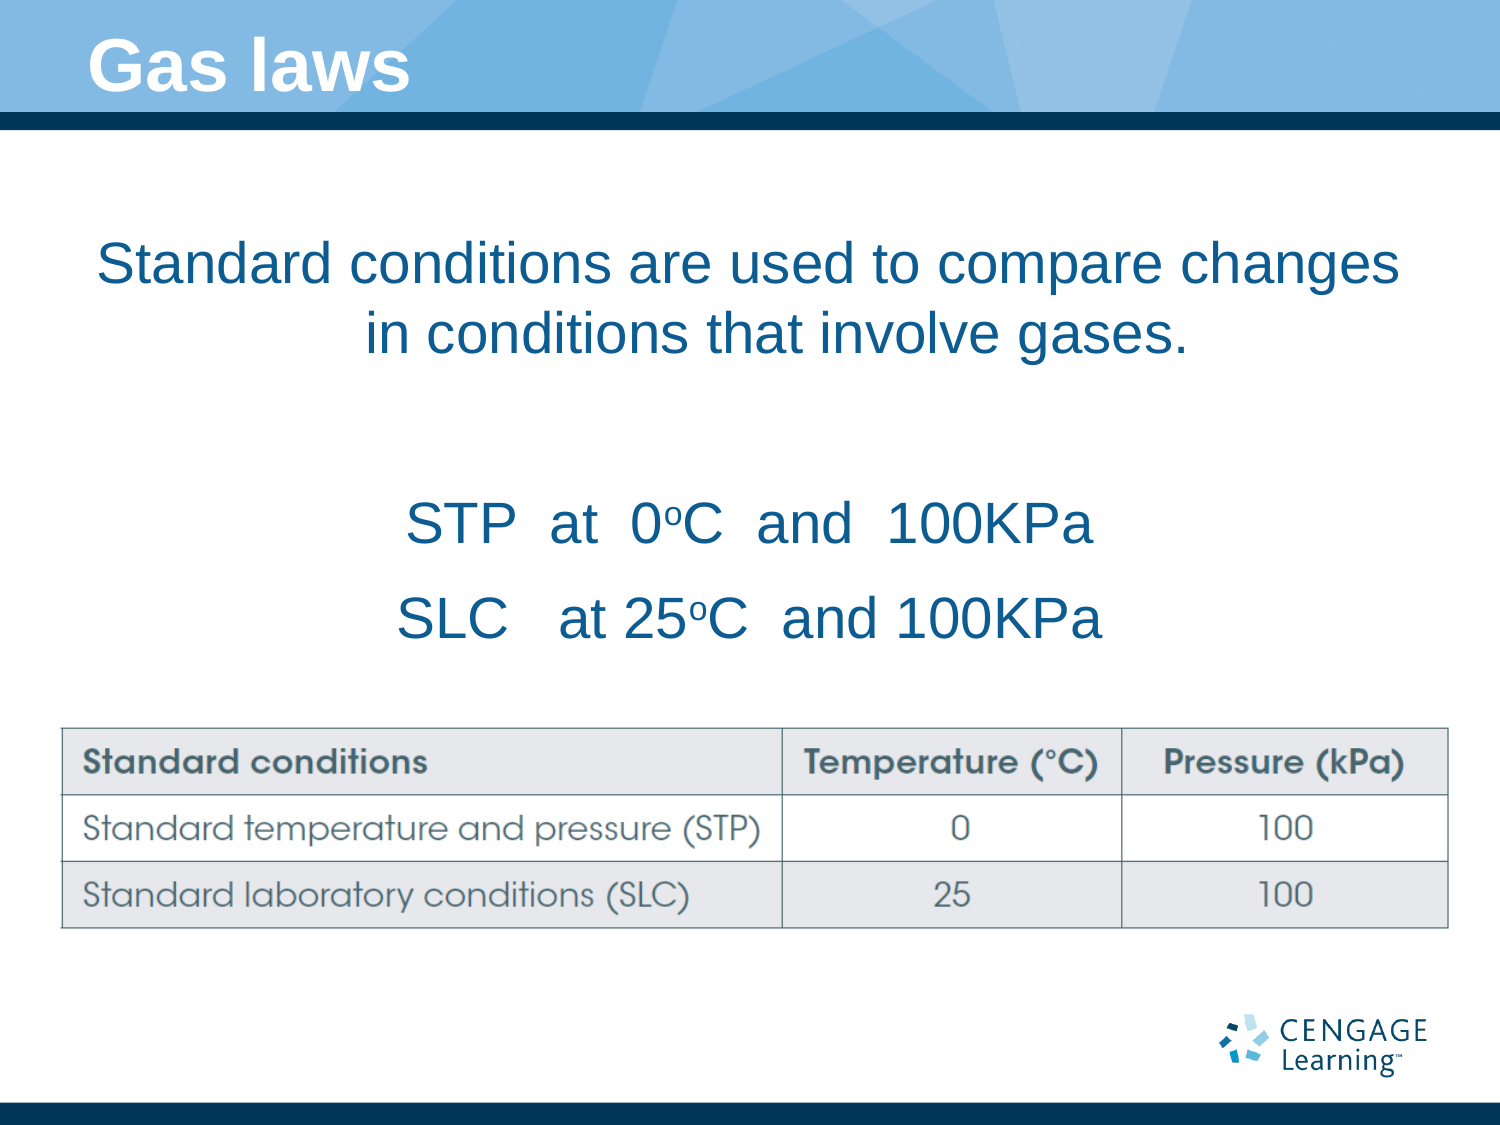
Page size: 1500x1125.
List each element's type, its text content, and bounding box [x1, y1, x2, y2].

picture [1195, 990, 1450, 1101]
picture [51, 712, 1474, 948]
picture [0, 0, 1500, 112]
title Gas laws [87, 24, 1438, 138]
list Standard conditions are used to compare changes in conditions that involve gases. STP at 0oC and 100KPa SLC at 25oC and 100KPa [75, 224, 1425, 710]
